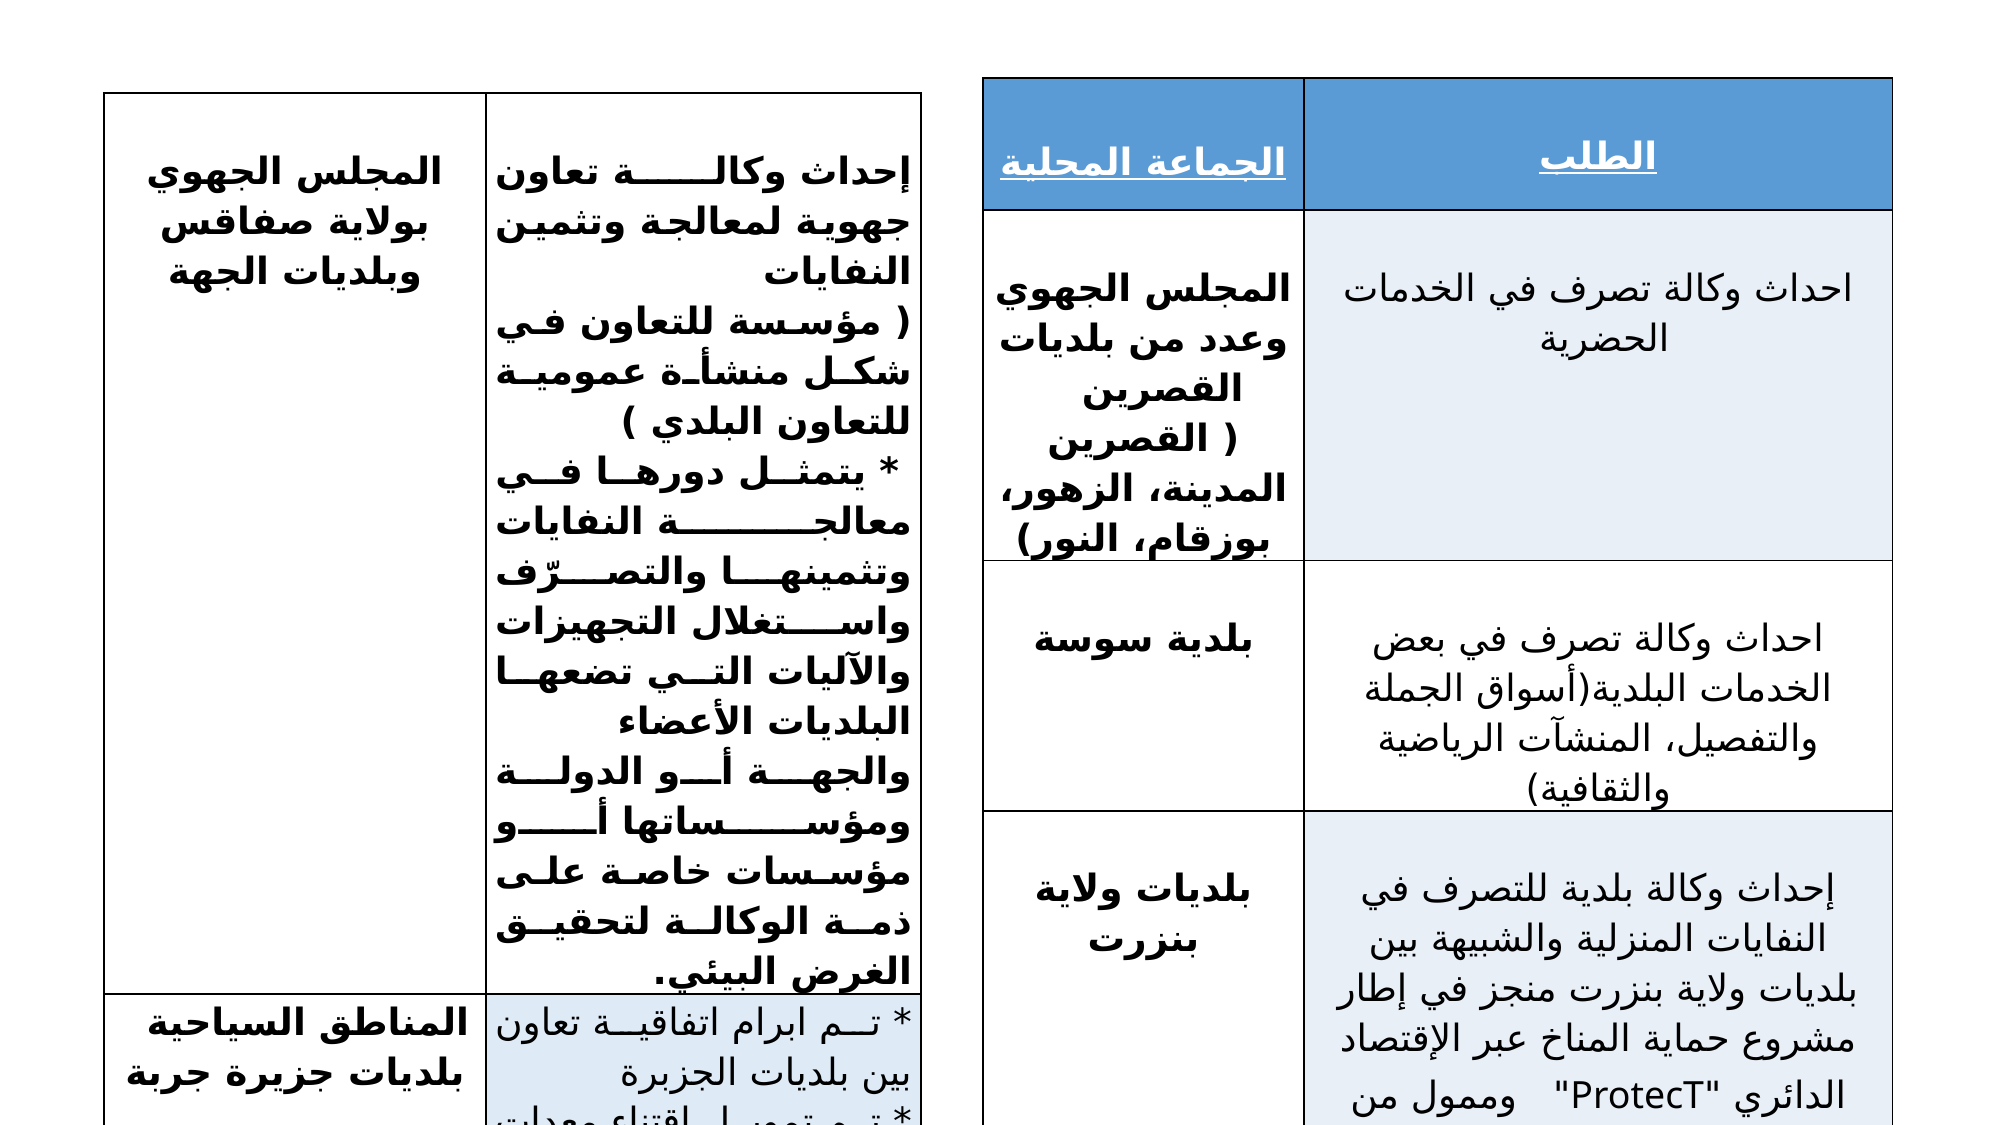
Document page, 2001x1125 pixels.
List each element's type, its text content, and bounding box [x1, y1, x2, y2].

table_header الطلب [1305, 79, 1892, 209]
table_cell احداث وكالة تصرف في بعض الخدمات البلدية(أسواق الجملة والتفصيل، المنشآت الرياضية والثقافية) [1305, 561, 1892, 810]
table_header الجماعة المحلية [984, 79, 1303, 209]
table_header إحداث وكالة تعاون جهوية لمعالجة وتثمين النفايات ( مؤسسة للتعاون في شكل منشأة عمومية للتعاون البلدي ) * يتمثل دورها في معالجة النفايات وتثمينها والتصرّف واستغلال التجهيزات والآليات التي تضعها البلديات الأعضاء والجهة أو الدولة ومؤسساتها أو مؤسسات خاصة على ذمة الوكالة لتحقيق الغرض البيئي. [487, 94, 920, 993]
table_cell المجلس الجهوي وعدد من بلديات القصرين ( القصرين المدينة، الزهور، بوزقام، النور) [984, 211, 1303, 560]
table_cell * تم ابرام اتفاقية تعاون بين بلديات الجزبرة * تم تمويل اقتناء معدات جمع ونقل النفايات القابلة للرسكلة من النزل * تم برمجة إحداث مراكز فرز وتسميد للتفايات [487, 995, 920, 1125]
table_cell المناطق السياحية بلديات جزيرة جربة [105, 995, 485, 1125]
table_cell إحداث وكالة بلدية للتصرف في النفايات المنزلية والشبيهة بين بلديات ولاية بنزرت منجز في إطار مشروع حماية المناخ عبر الإقتصاد الدائري "ProtecT" وممول من الوكالة الألمانية للتعاون الفني "GIZ" [1305, 812, 1892, 1125]
table_cell احداث وكالة تصرف في الخدمات الحضرية [1305, 211, 1892, 560]
table_cell بلدية سوسة [984, 561, 1303, 810]
table_cell بلديات ولاية بنزرت [984, 812, 1303, 1125]
title WP [120, 24, 1846, 132]
table_header المجلس الجهوي بولاية صفاقس وبلديات الجهة [105, 94, 485, 993]
